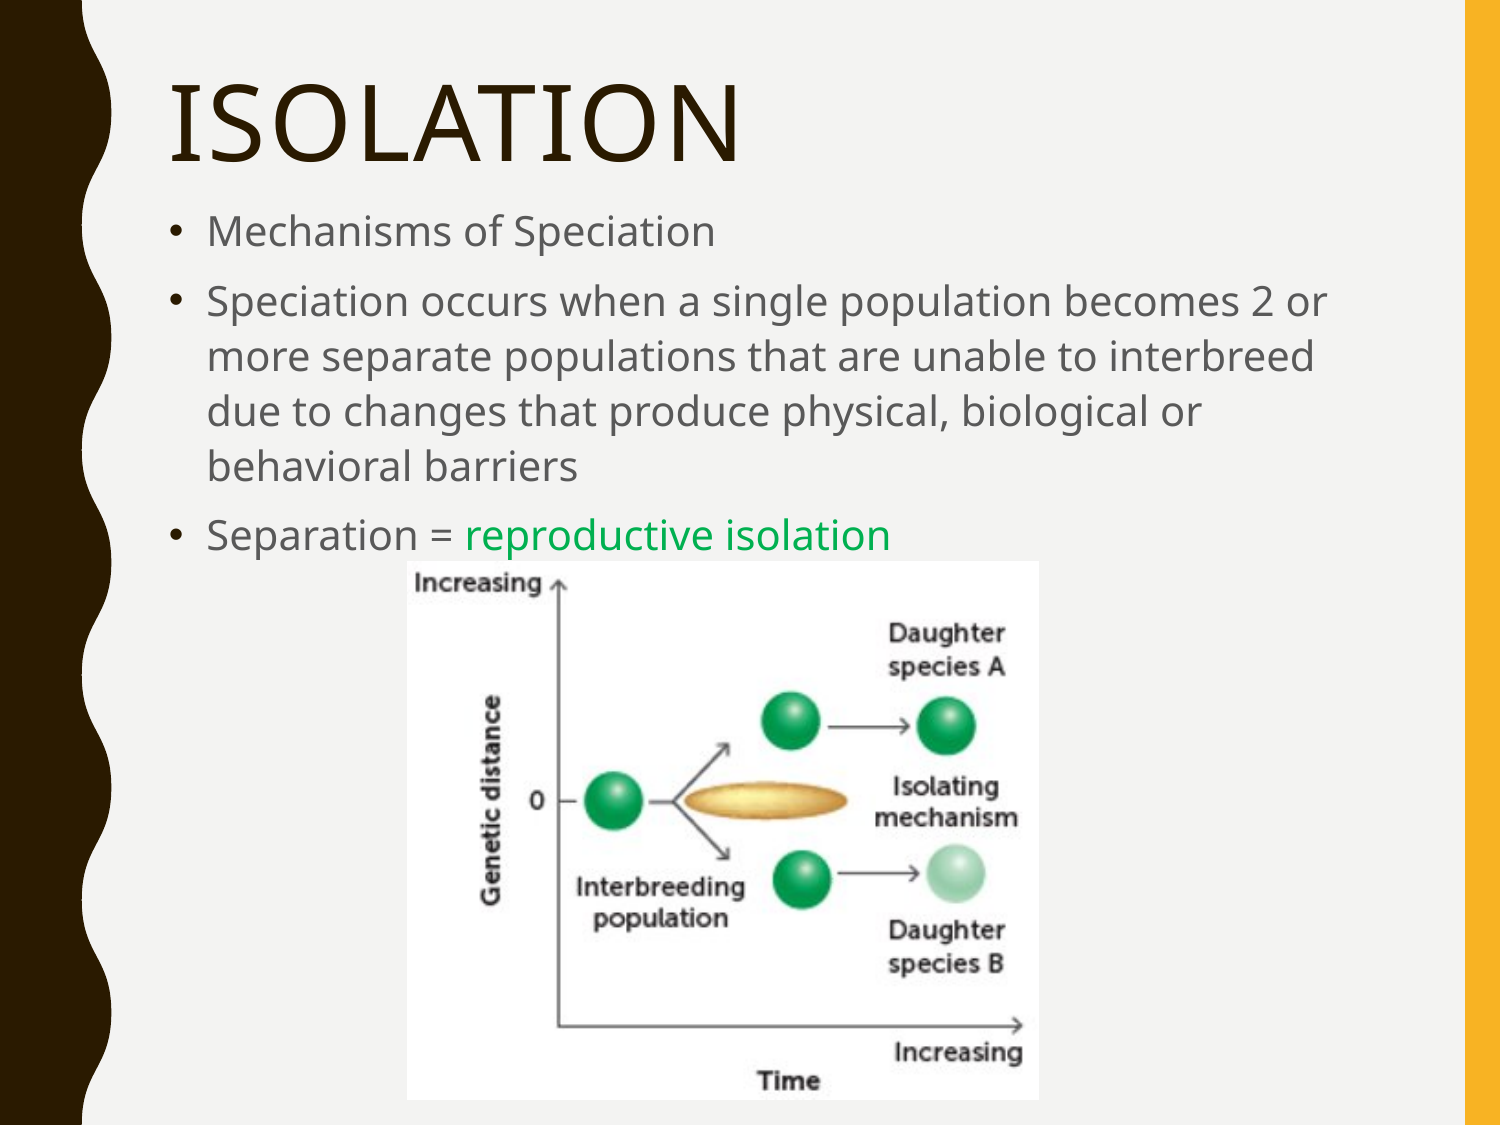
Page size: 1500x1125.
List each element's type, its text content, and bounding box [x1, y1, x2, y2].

list Mechanisms of Speciation Speciation occurs when a single population becomes 2 or more separate populations that are unable to interbreed due to changes that produce physical, biological or behavioral barriers Separation = reproductive isolation [154, 192, 1407, 783]
picture [407, 561, 1039, 1100]
title isolation [154, 62, 1407, 192]
